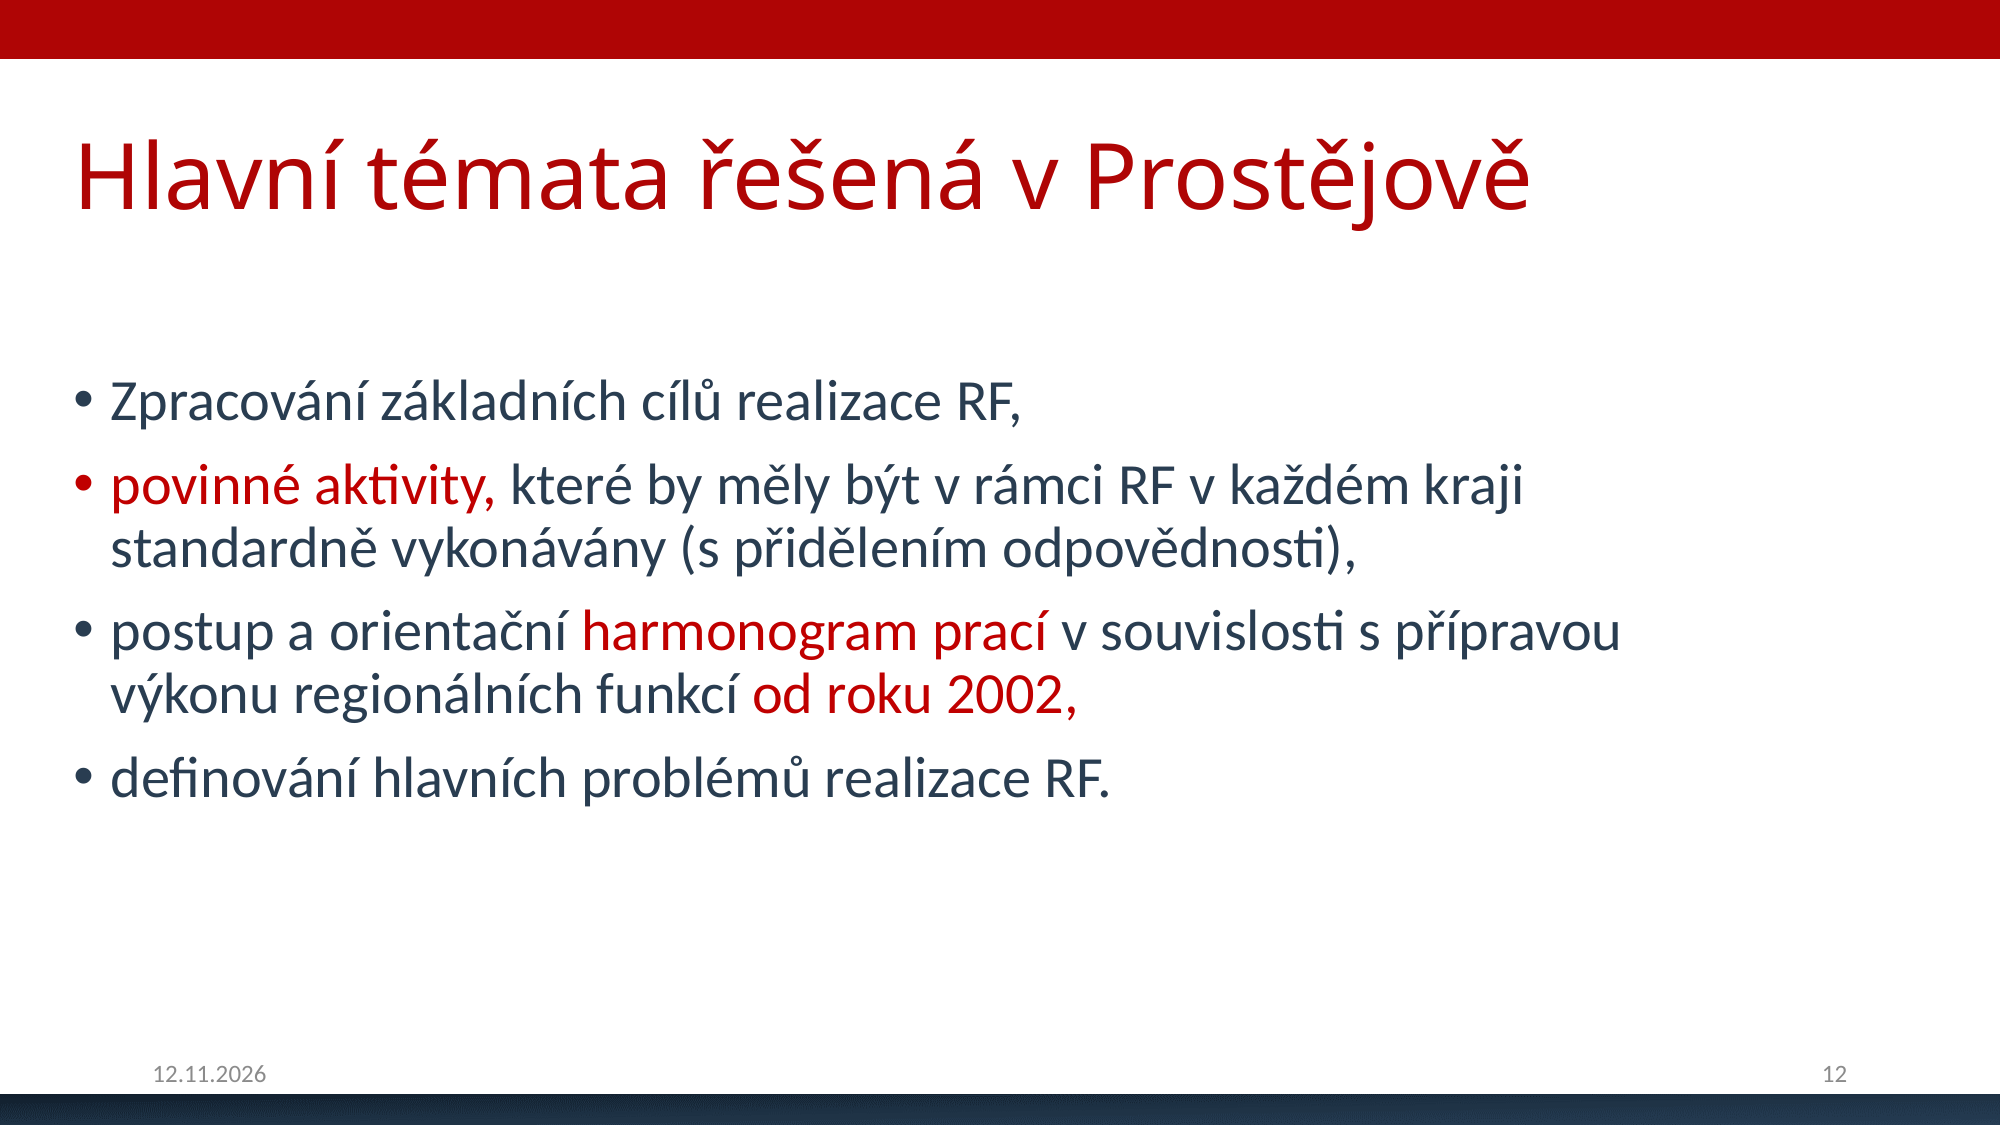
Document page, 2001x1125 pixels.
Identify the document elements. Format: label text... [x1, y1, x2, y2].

picture [0, 0, 2000, 59]
slide_number 12 [1412, 1042, 1863, 1094]
title Hlavní témata řešená v Prostějově [58, 59, 1863, 278]
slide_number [137, 1042, 588, 1094]
list Zpracování základních cílů realizace RF, povinné aktivity, které by měly být v rámci RF v každém kraji standardně vykonávány (s přidělením odpovědnosti), postup a orientační harmonogram prací v souvislosti s přípravou výkonu regionálních funkcí od roku 2002, definování hlavních problémů realizace RF. [58, 362, 1747, 1017]
picture [0, 1094, 2000, 1125]
